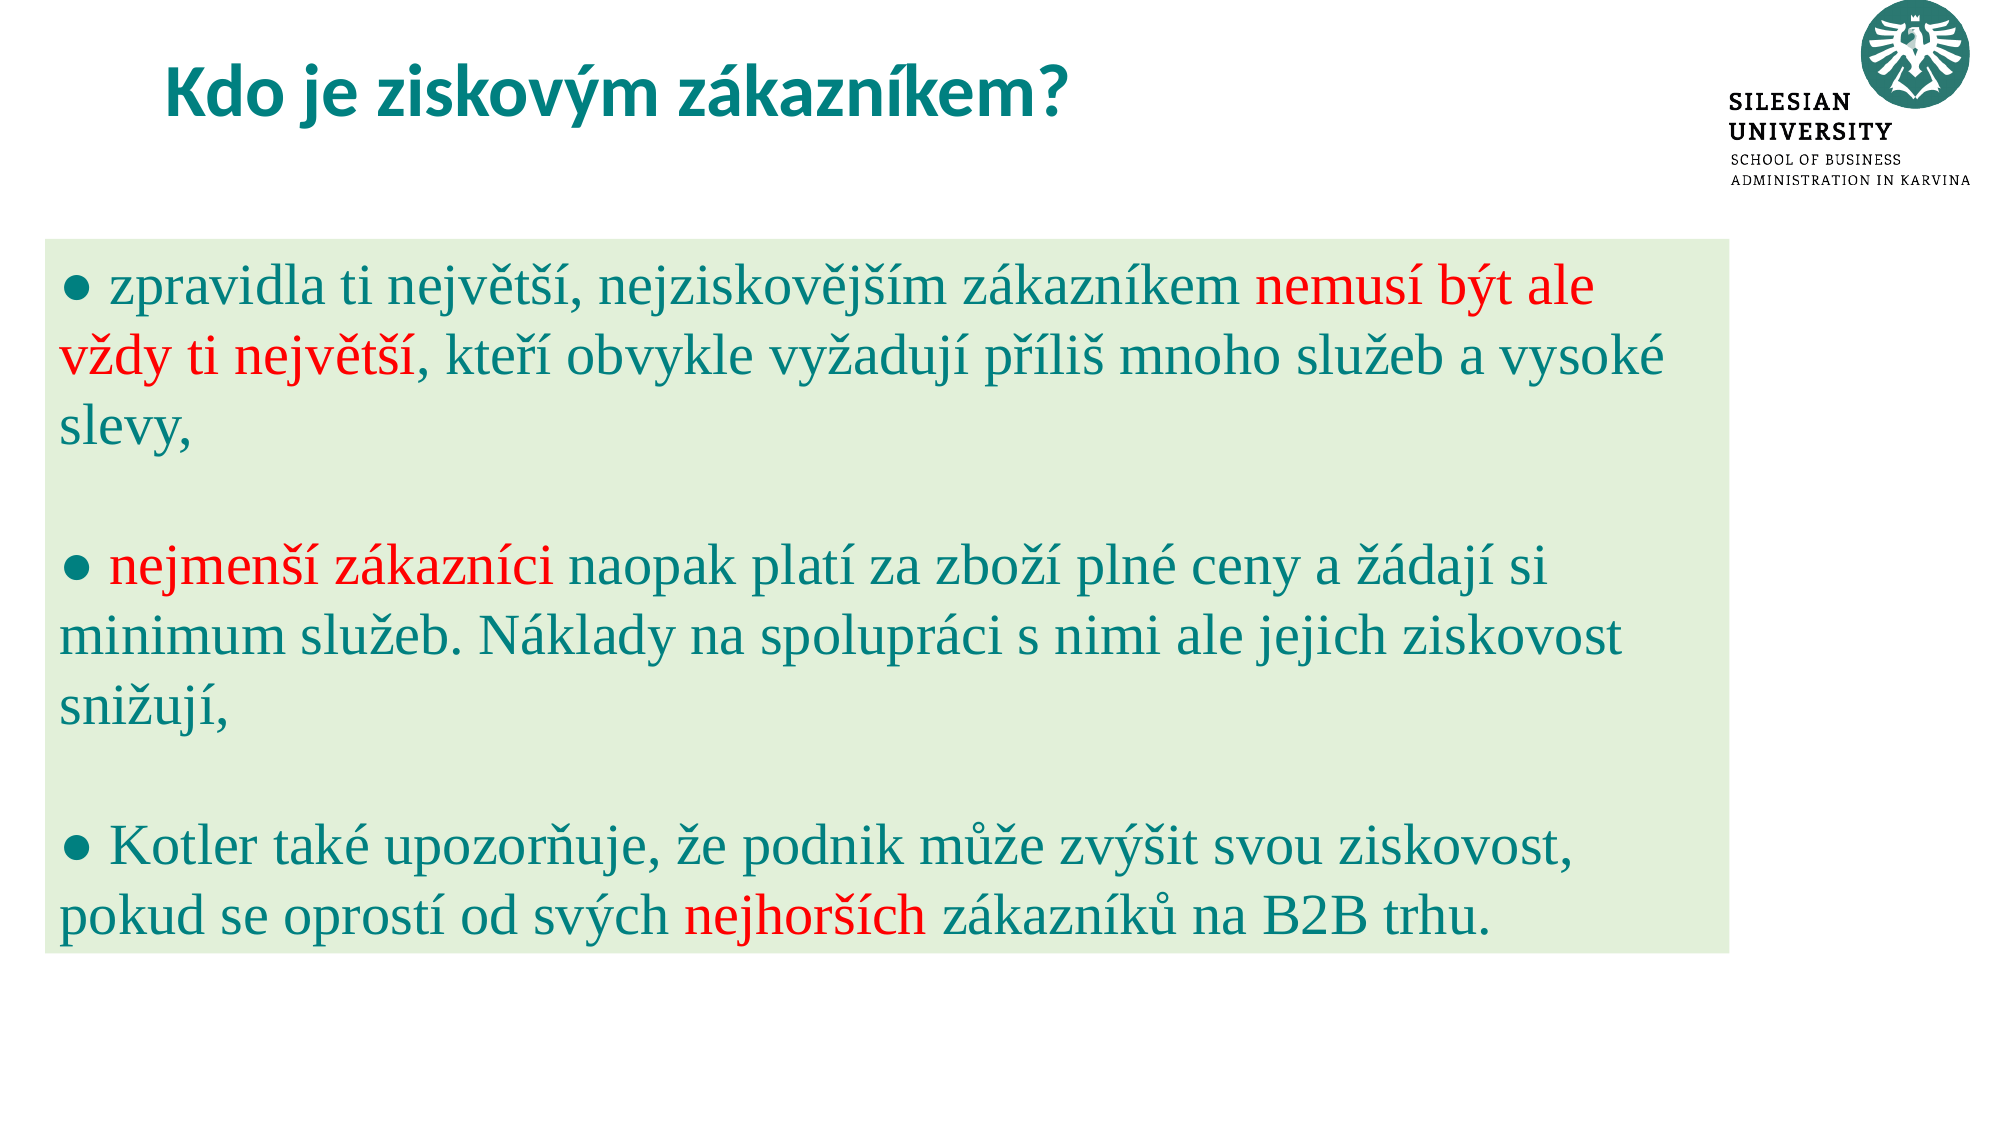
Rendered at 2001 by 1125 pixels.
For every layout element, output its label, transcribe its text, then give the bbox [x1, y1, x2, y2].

picture [1729, 0, 1970, 185]
text_box ● zpravidla ti největší, nejziskovějším zákazníkem nemusí být ale vždy ti největší, kteří obvykle vyžadují příliš mnoho služeb a vysoké slevy, ● nejmenší zákazníci naopak platí za zboží plné ceny a žádají si minimum služeb. Náklady na spolupráci s nimi ale jejich ziskovost snižují, ● Kotler také upozorňuje, že podnik může zvýšit svou ziskovost, pokud se oprostí od svých nejhorších zákazníků na B2B trhu. [45, 238, 1730, 954]
title Kdo je ziskovým zákazníkem? [150, 11, 1090, 174]
